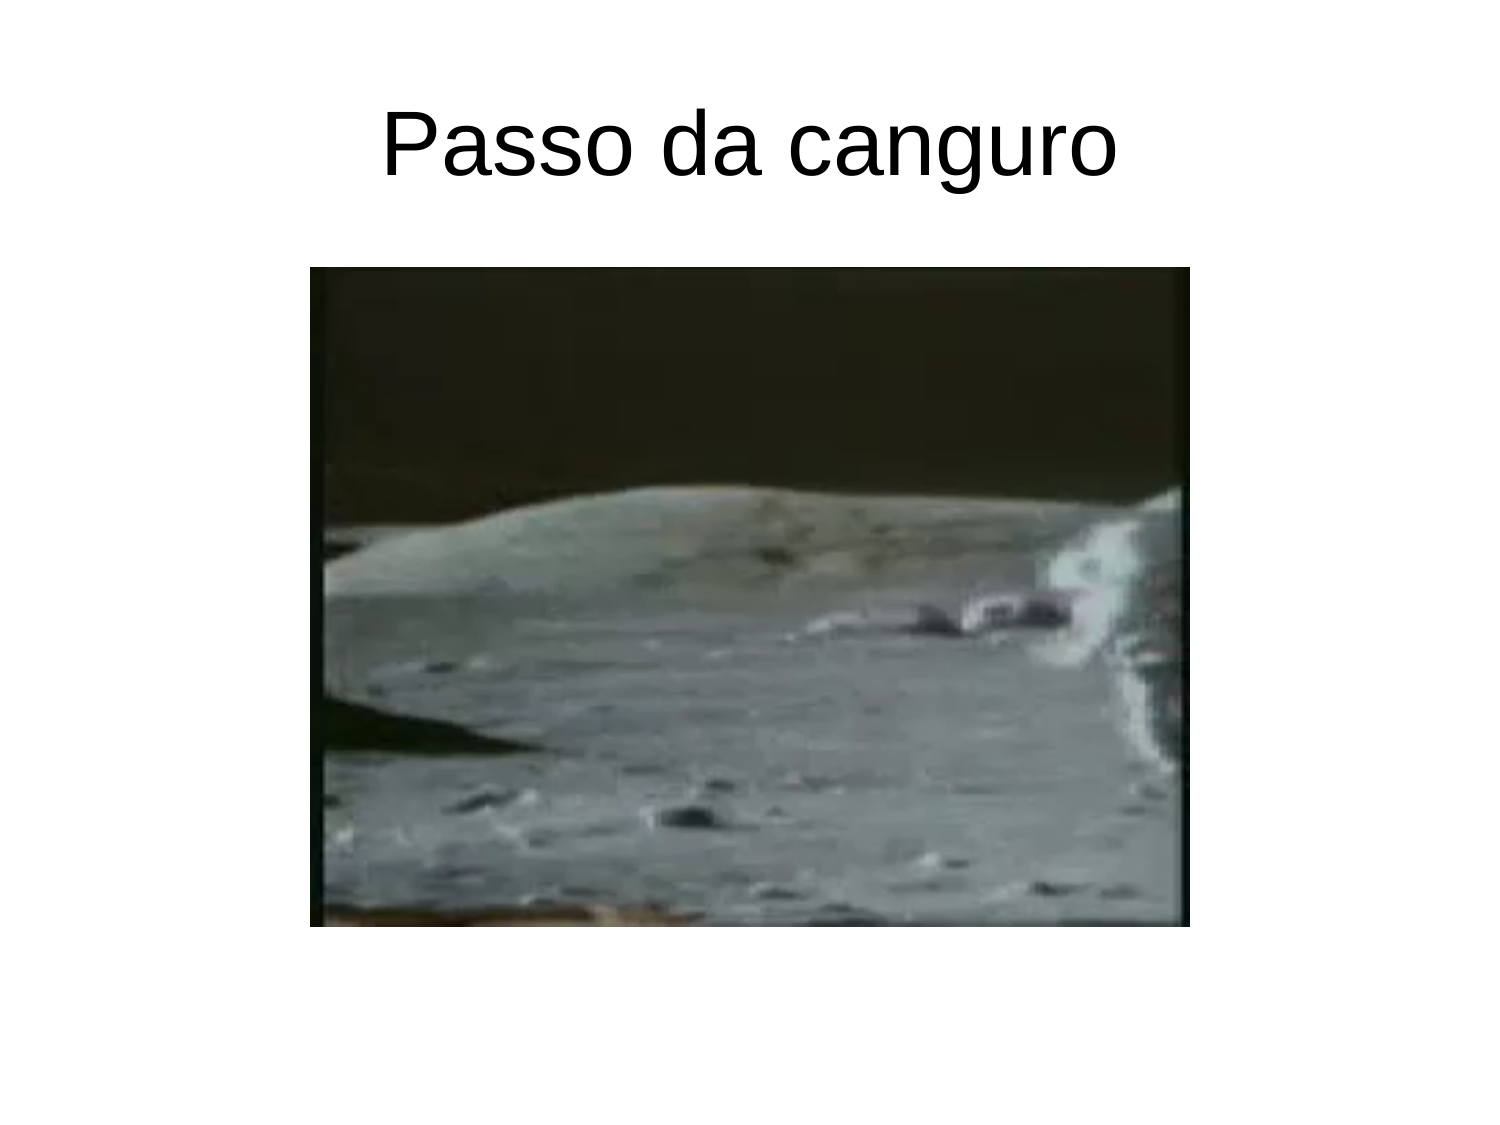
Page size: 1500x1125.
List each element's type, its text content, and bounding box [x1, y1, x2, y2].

title Passo da canguro [75, 45, 1425, 233]
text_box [309, 267, 1190, 928]
